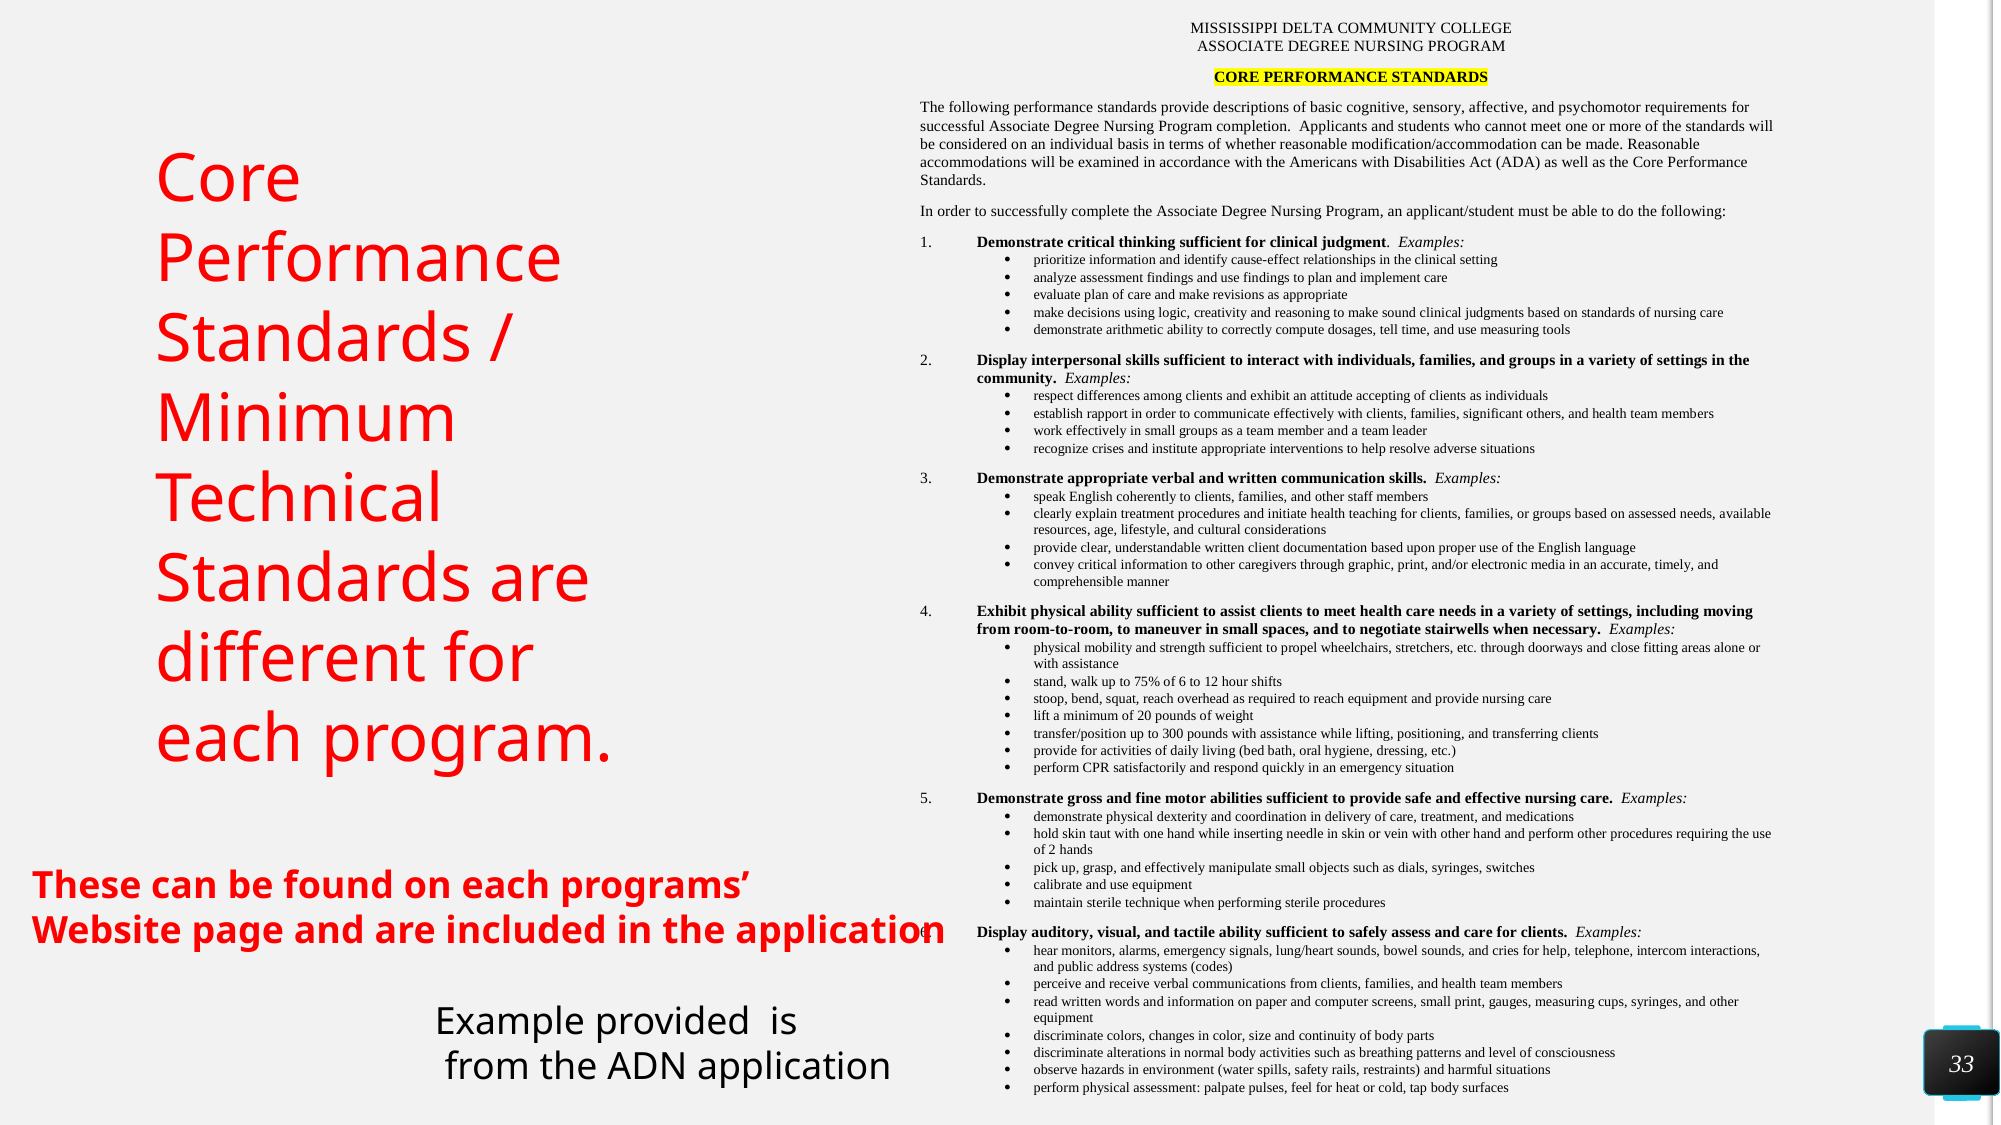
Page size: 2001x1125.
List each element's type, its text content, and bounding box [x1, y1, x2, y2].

text_box Core Performance Standards / Minimum Technical Standards are different for each program. [140, 127, 641, 782]
picture [920, 18, 1785, 1096]
text_box Example provided is from the ADN application [420, 989, 920, 1094]
text_box These can be found on each programs’ Website page and are included in the application [17, 853, 920, 959]
slide_number 33 [1923, 1029, 2000, 1096]
